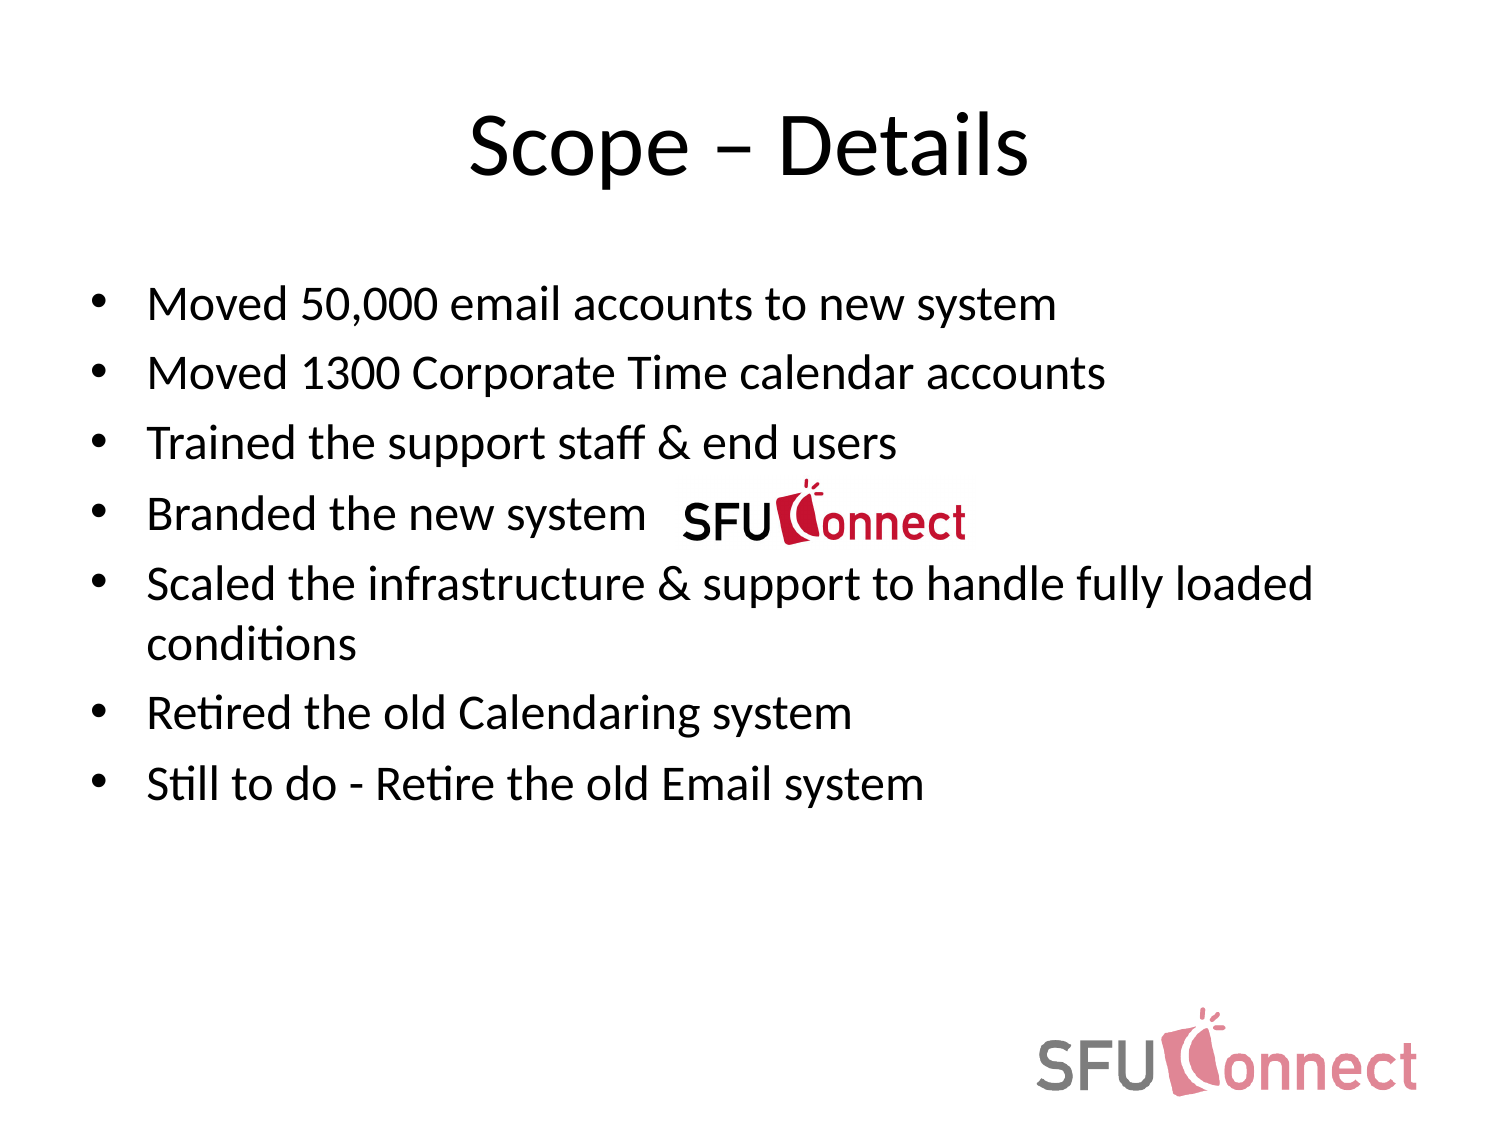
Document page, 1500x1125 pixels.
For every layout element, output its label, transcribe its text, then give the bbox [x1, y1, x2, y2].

list Moved 50,000 email accounts to new system Moved 1300 Corporate Time calendar accounts Trained the support staff & end users Branded the new system Scaled the infrastructure & support to handle fully loaded conditions Retired the old Calendaring system Still to do - Retire the old Email system [75, 262, 1425, 1005]
title Scope – Details [75, 45, 1425, 233]
picture [674, 475, 976, 551]
